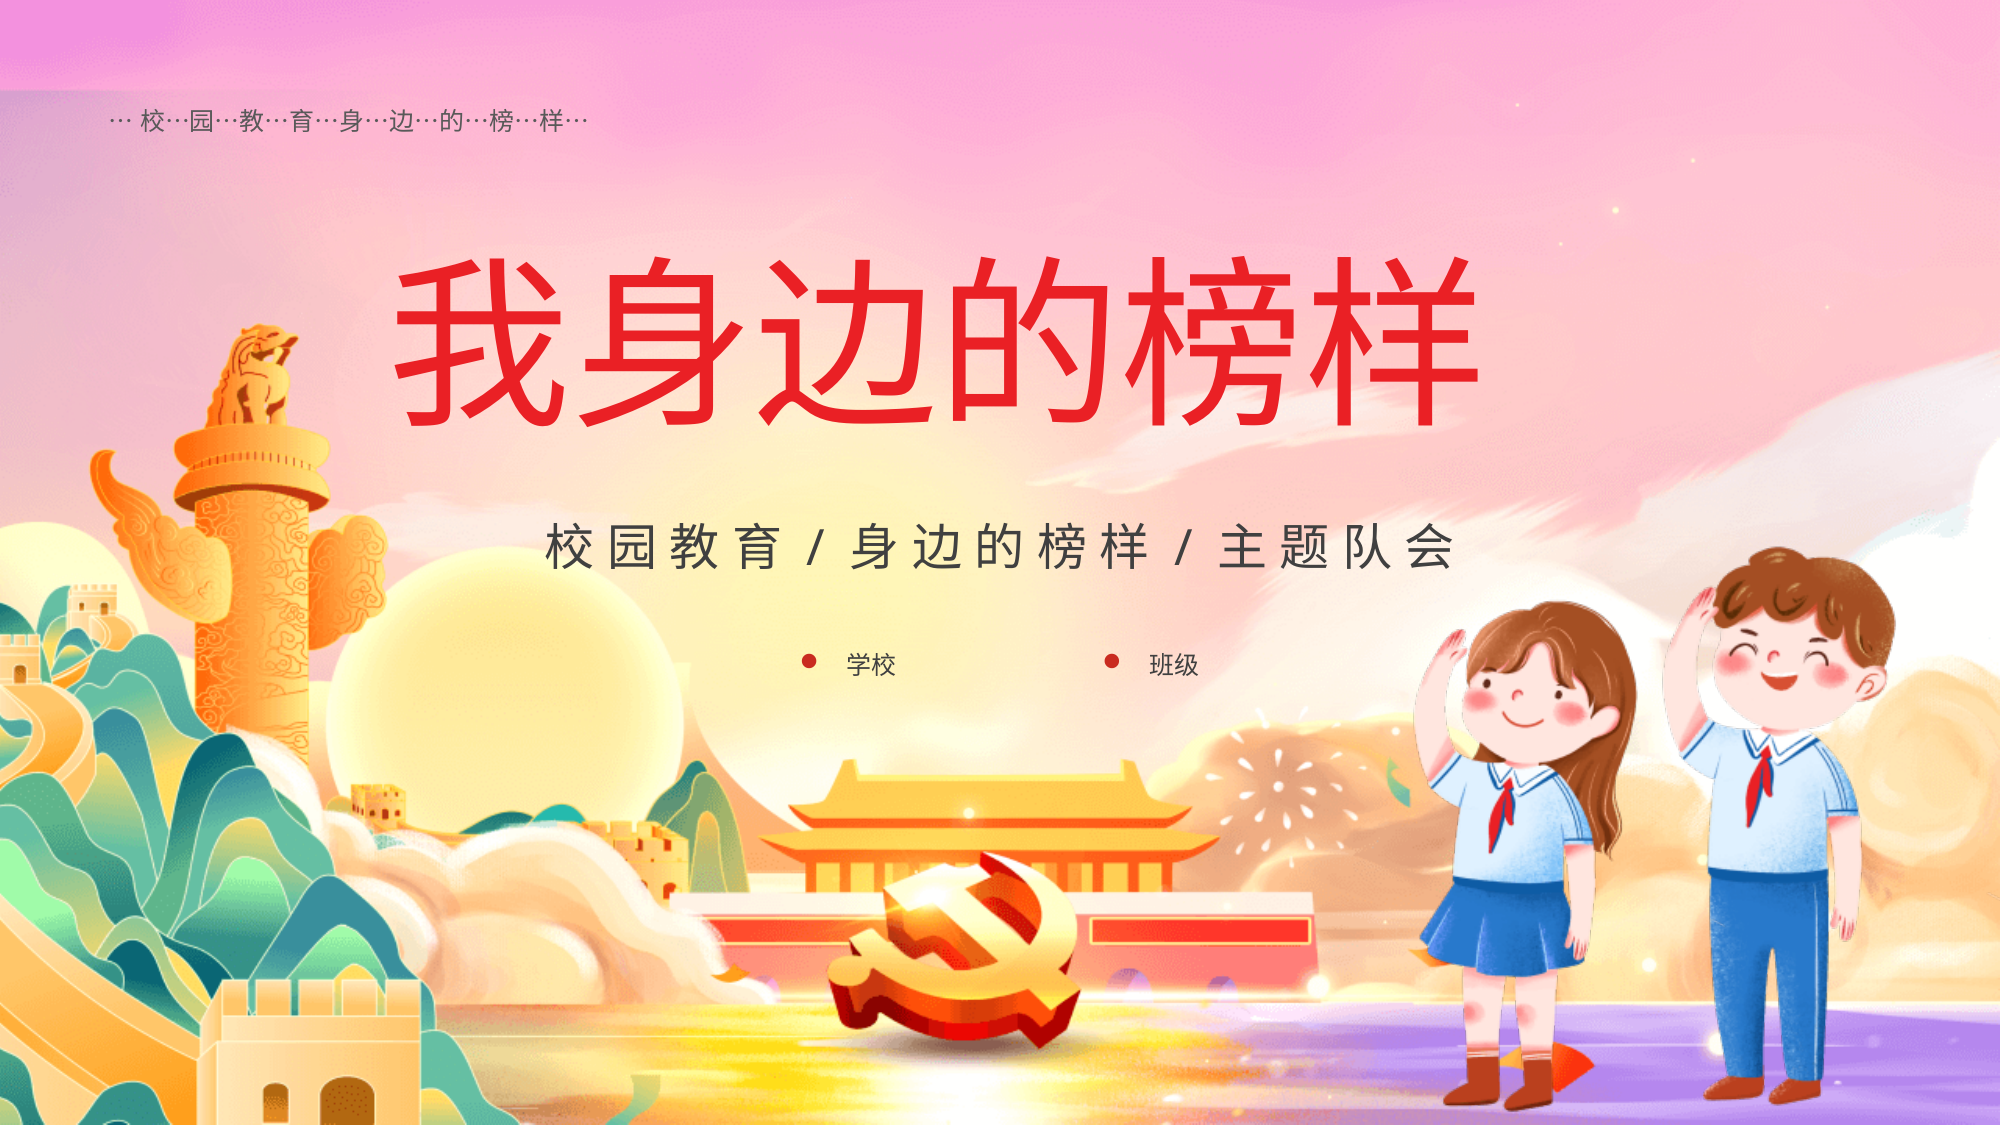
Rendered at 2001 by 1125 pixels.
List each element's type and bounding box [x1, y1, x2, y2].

text_box [1187, 508, 2000, 1125]
picture [0, 0, 2000, 1125]
text_box [784, 642, 1187, 688]
